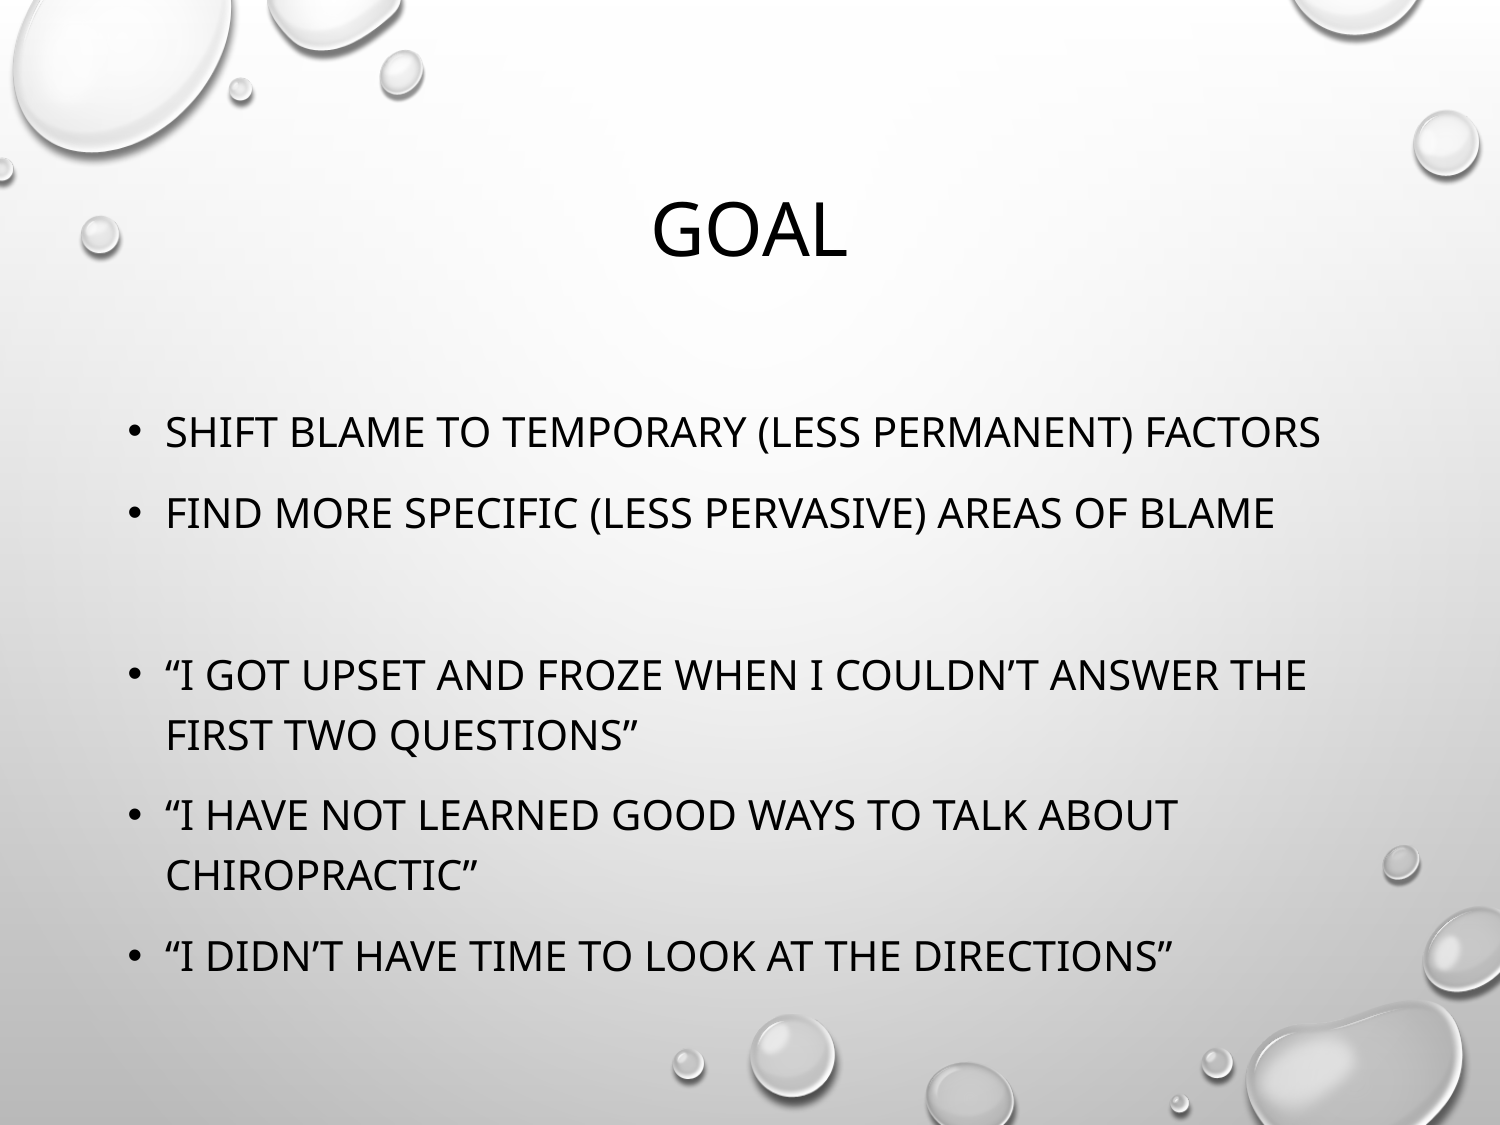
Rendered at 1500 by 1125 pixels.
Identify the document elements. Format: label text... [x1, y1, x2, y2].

list Shift blame to Temporary (less permanent) factors Find more specific (less pervasive) areas of blame “I got upset and froze when I couldn’t answer the first two questions” “I have not learned good ways to talk about chiropractic” “I didn’t have time to look at the directions” [112, 388, 1388, 950]
picture [0, 0, 1500, 1125]
title Goal [112, 101, 1388, 364]
